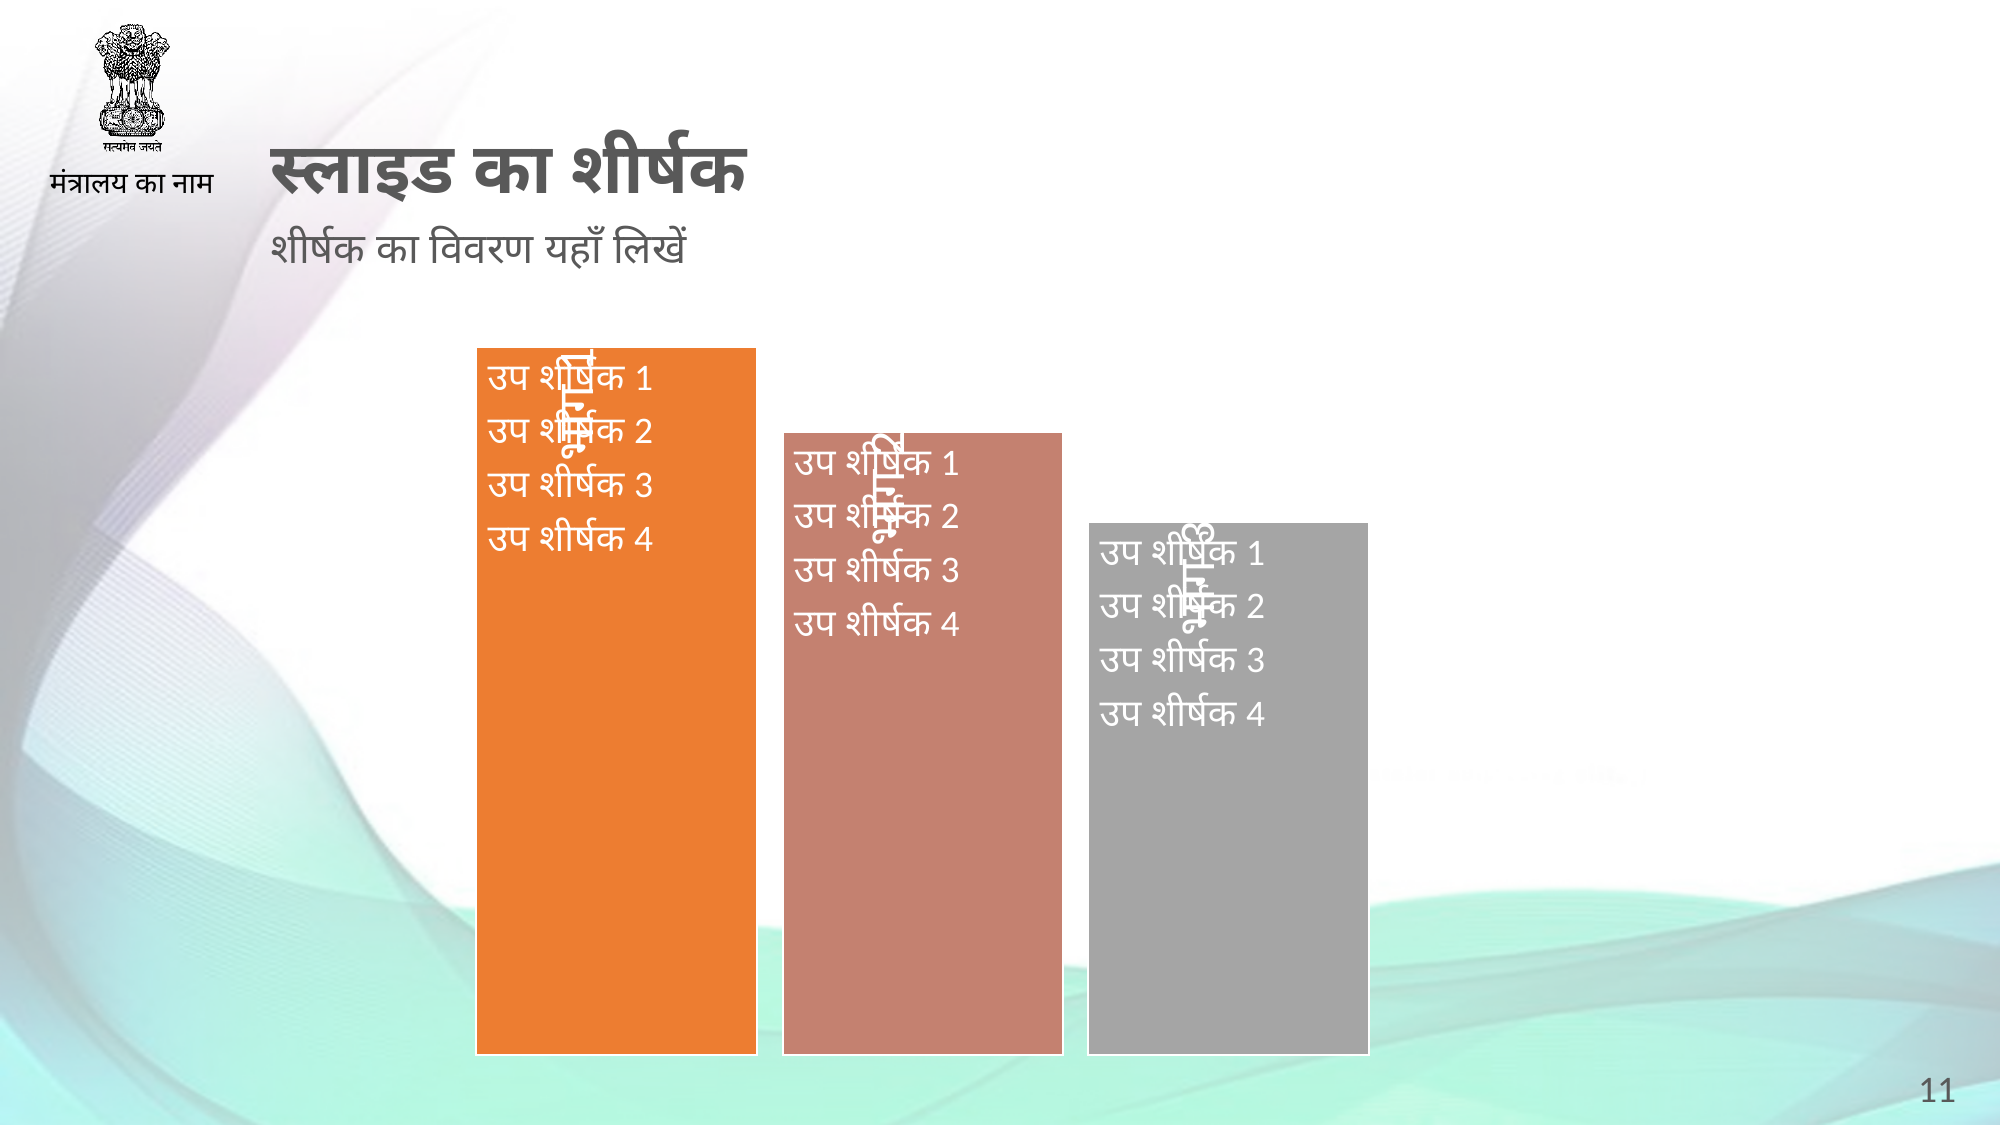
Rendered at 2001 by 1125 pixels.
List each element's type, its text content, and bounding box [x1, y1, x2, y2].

list स्लाइड का शीर्षक [255, 125, 1697, 209]
picture [90, 19, 174, 156]
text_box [255, 346, 1590, 1059]
text_box 11 [1874, 1057, 2000, 1125]
list शीर्षक का विवरण यहाँ लिखें [255, 219, 1697, 315]
list मंत्रालय का नाम [0, 161, 268, 260]
